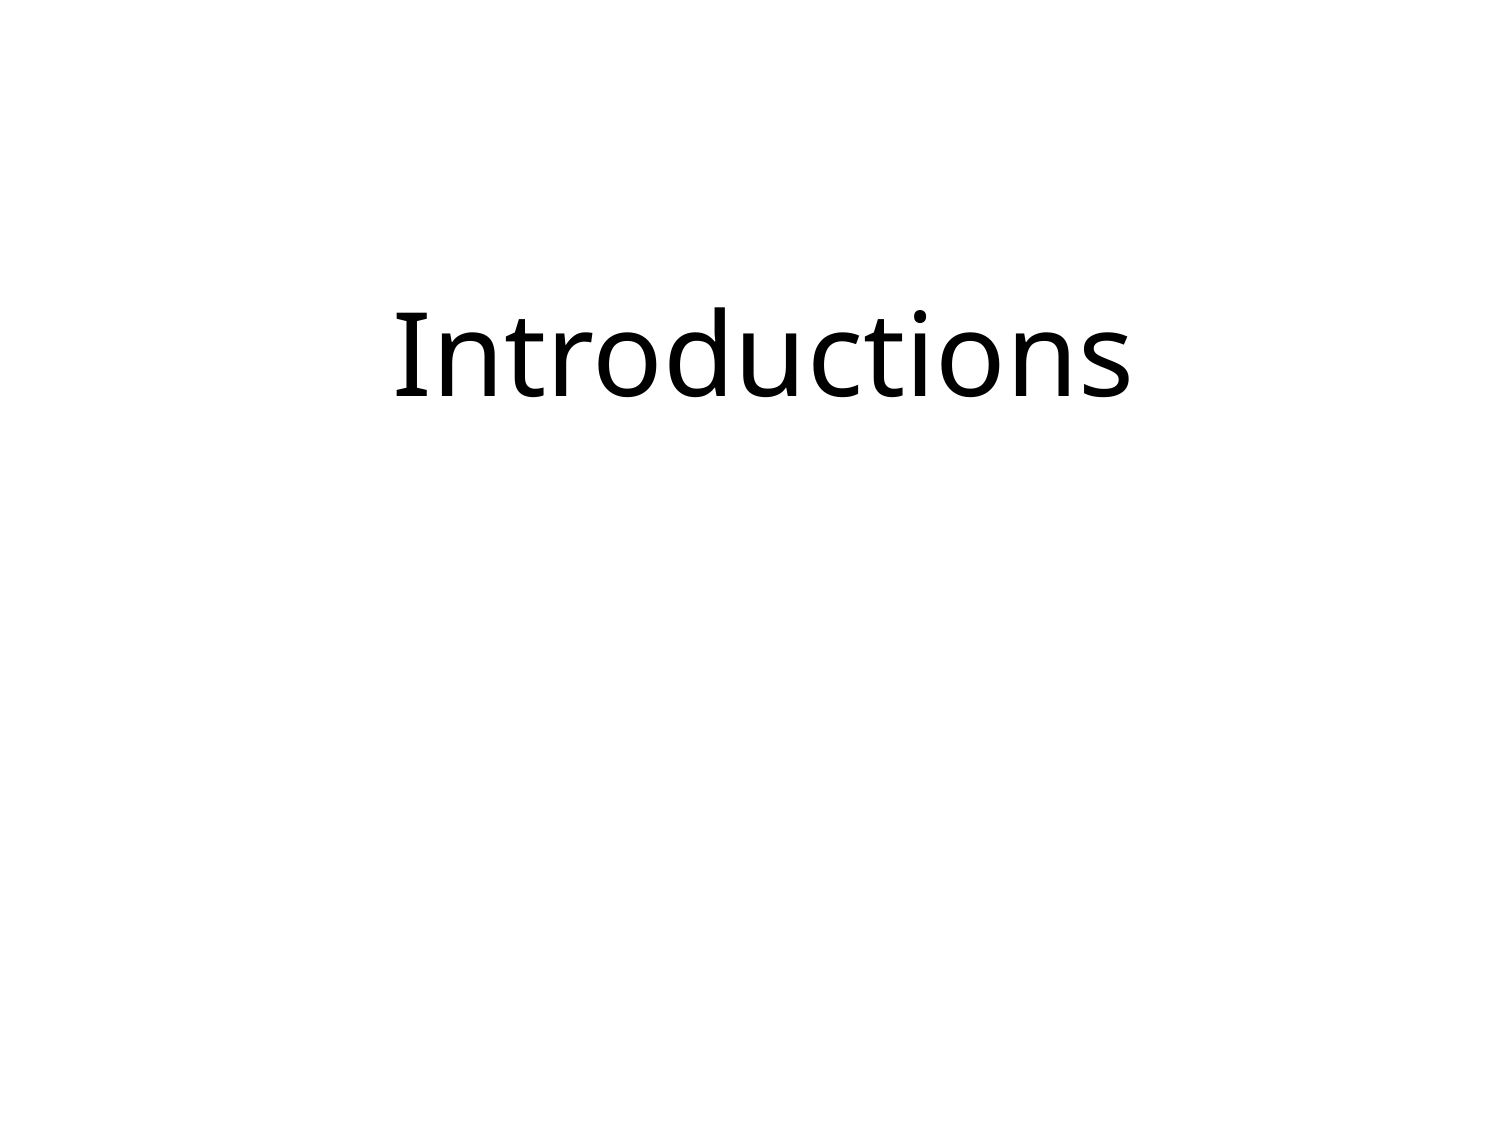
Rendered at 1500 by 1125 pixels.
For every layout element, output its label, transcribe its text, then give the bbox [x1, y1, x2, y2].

text_box Introductions [227, 272, 1301, 428]
